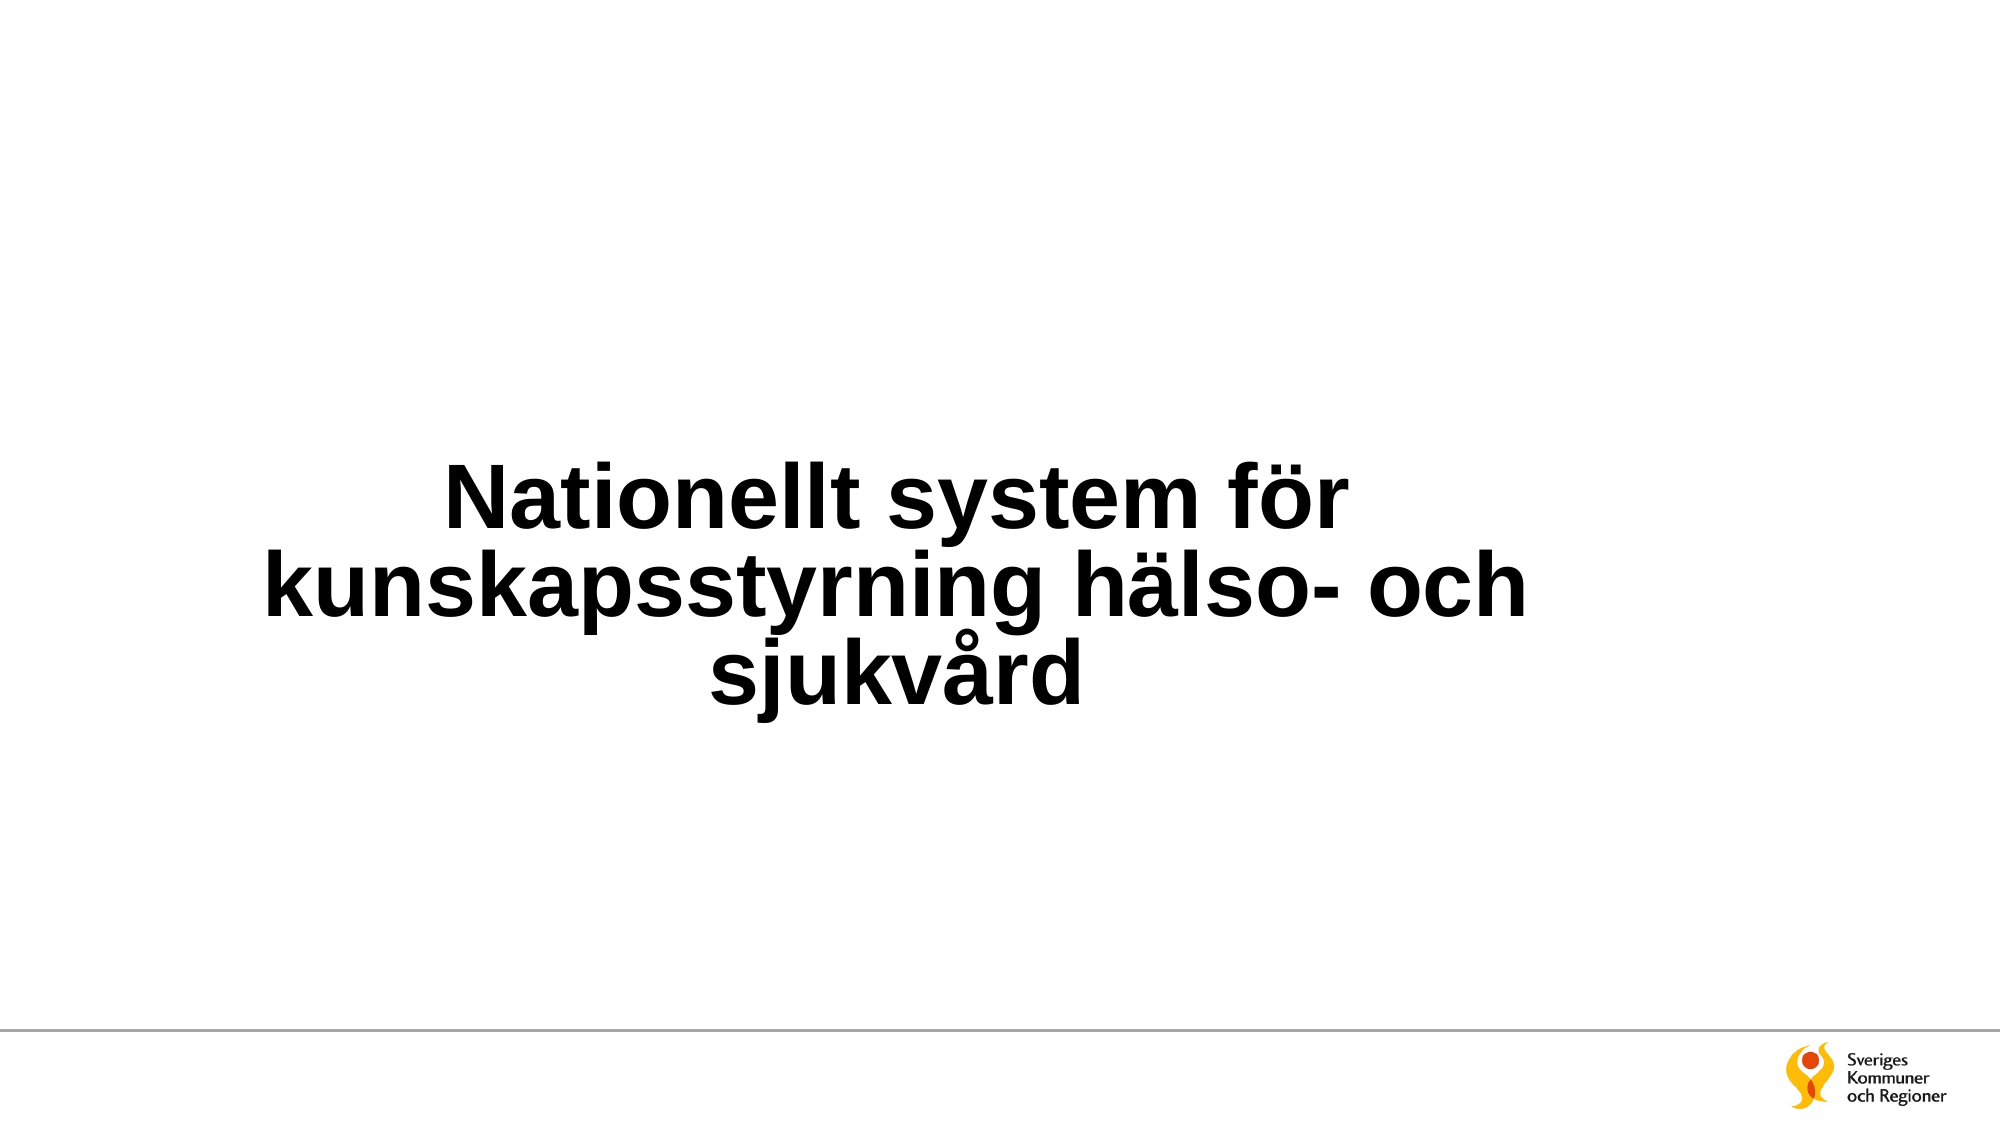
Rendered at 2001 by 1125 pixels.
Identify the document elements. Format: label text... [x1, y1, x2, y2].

picture [1786, 1042, 1947, 1109]
title Nationellt system för kunskapsstyrning hälso- och sjukvård [109, 450, 1686, 773]
